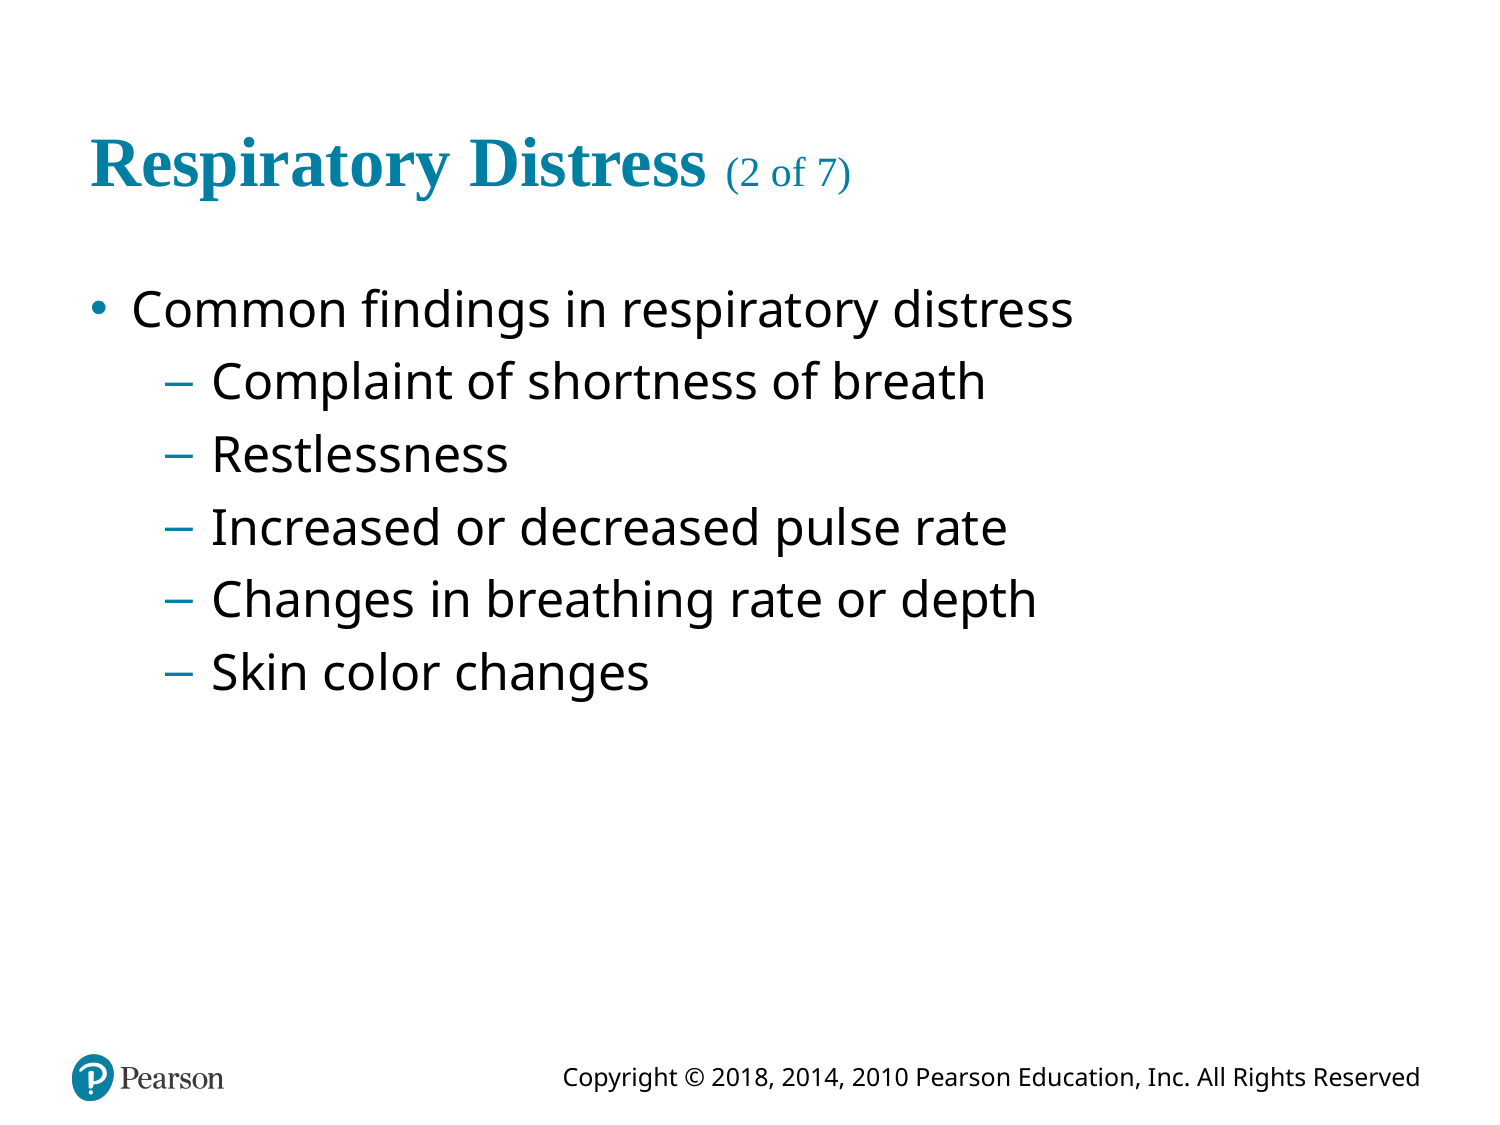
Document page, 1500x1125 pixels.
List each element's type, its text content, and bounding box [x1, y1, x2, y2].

title Respiratory Distress (2 of 7) [75, 35, 1425, 216]
picture [72, 1087, 83, 1101]
picture [72, 1054, 88, 1070]
list Common findings in respiratory distress Complaint of shortness of breath Restlessness Increased or decreased pulse rate Changes in breathing rate or depth Skin color changes [75, 262, 1425, 720]
picture [98, 1054, 224, 1101]
picture [80, 1063, 106, 1088]
